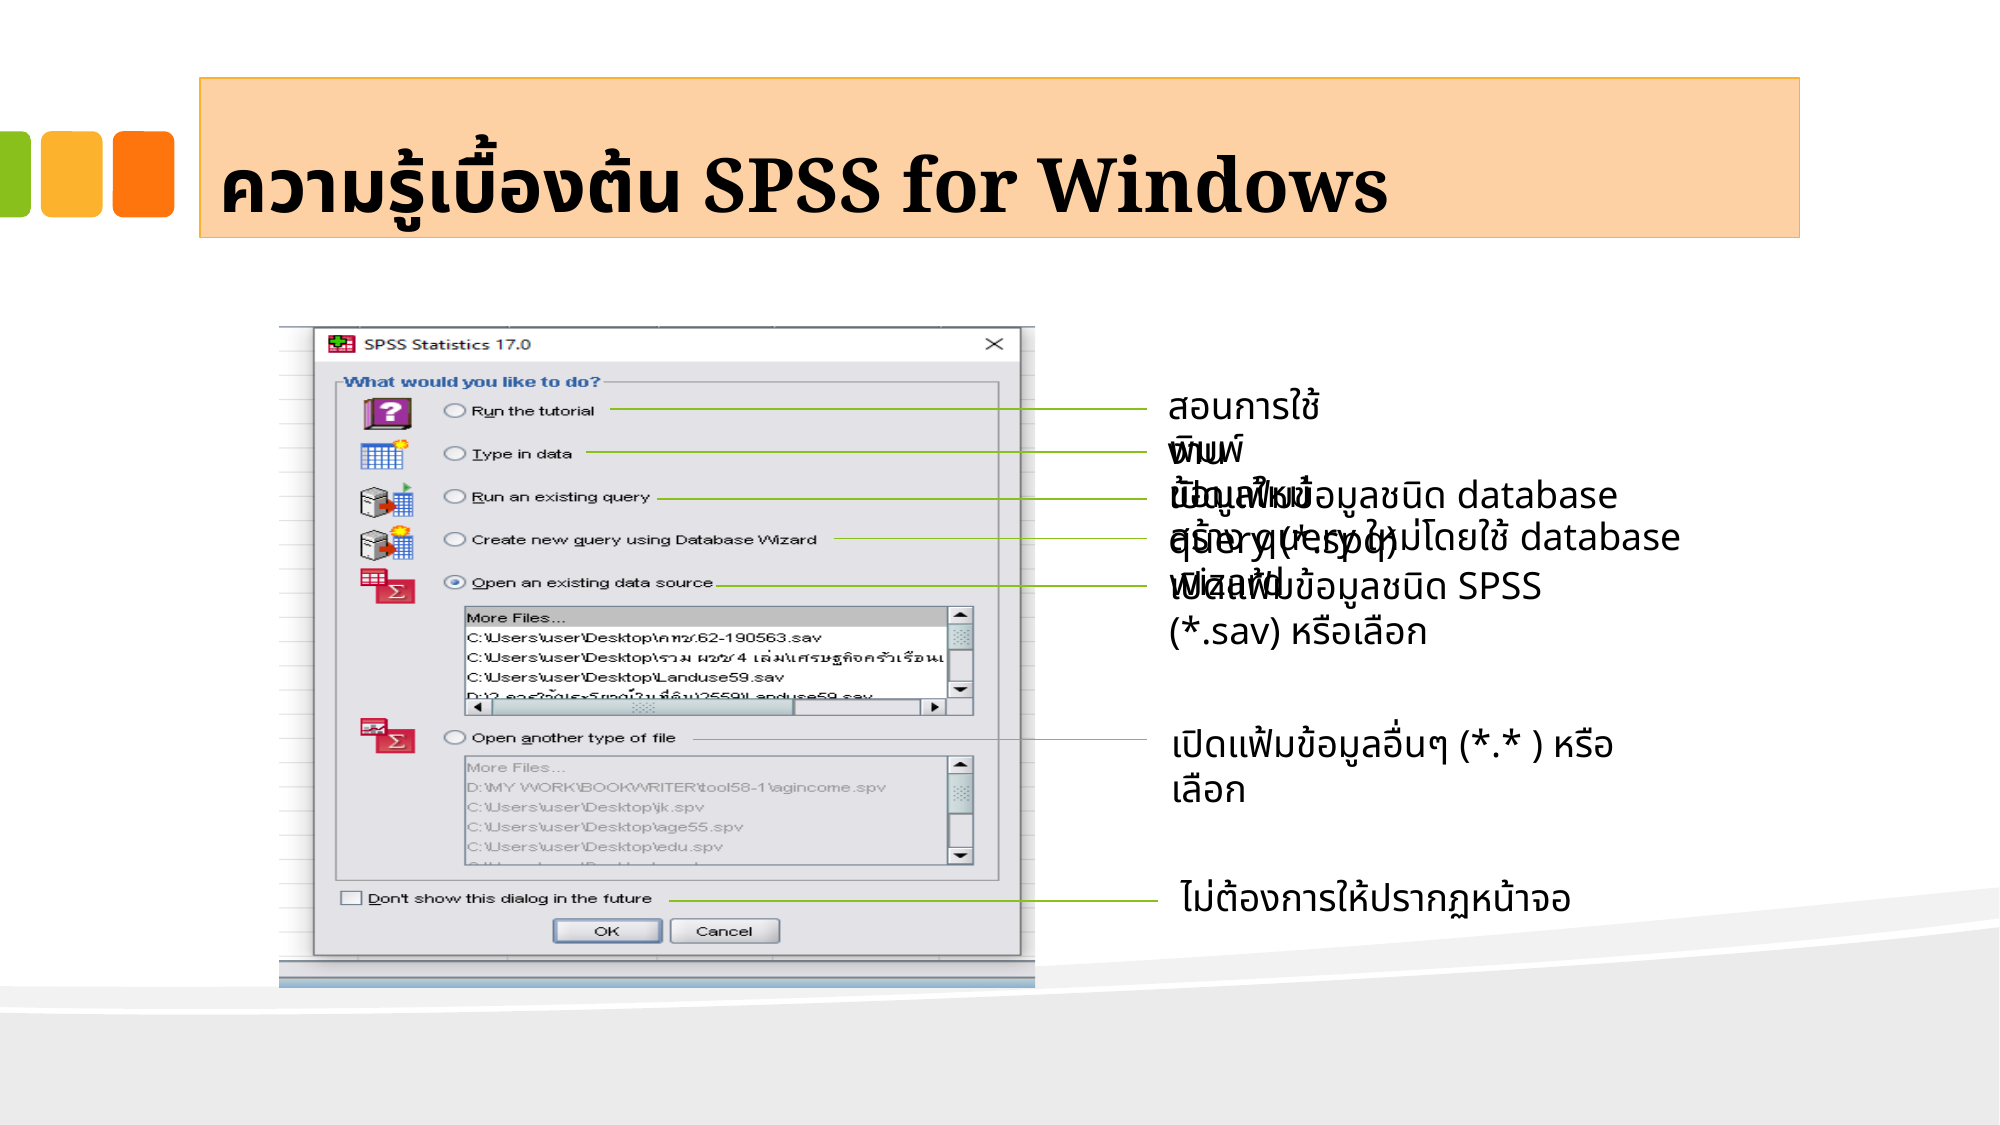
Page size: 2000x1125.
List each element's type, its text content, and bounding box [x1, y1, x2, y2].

title ความรู้เบื้องต้น SPSS for Windows [199, 77, 1800, 238]
text_box เปิดแฟ้มข้อมูลชนิด SPSS (*.sav) หรือเลือก [1154, 554, 1648, 660]
text_box ไม่ต้องการให้ปรากฏหน้าจอ [1166, 866, 1660, 927]
picture [278, 326, 1036, 988]
text_box เปิดแฟ้มข้อมูลอื่นๆ (*.* ) หรือเลือก [1156, 712, 1650, 818]
text_box เปิดแฟ้มข้อมูลชนิด database query (*.spq) [1153, 464, 1672, 569]
text_box สอนการใช้งาน [1153, 374, 1390, 480]
text_box สร้าง query ใหม่โดยใช้ database wizard [1154, 505, 1698, 611]
